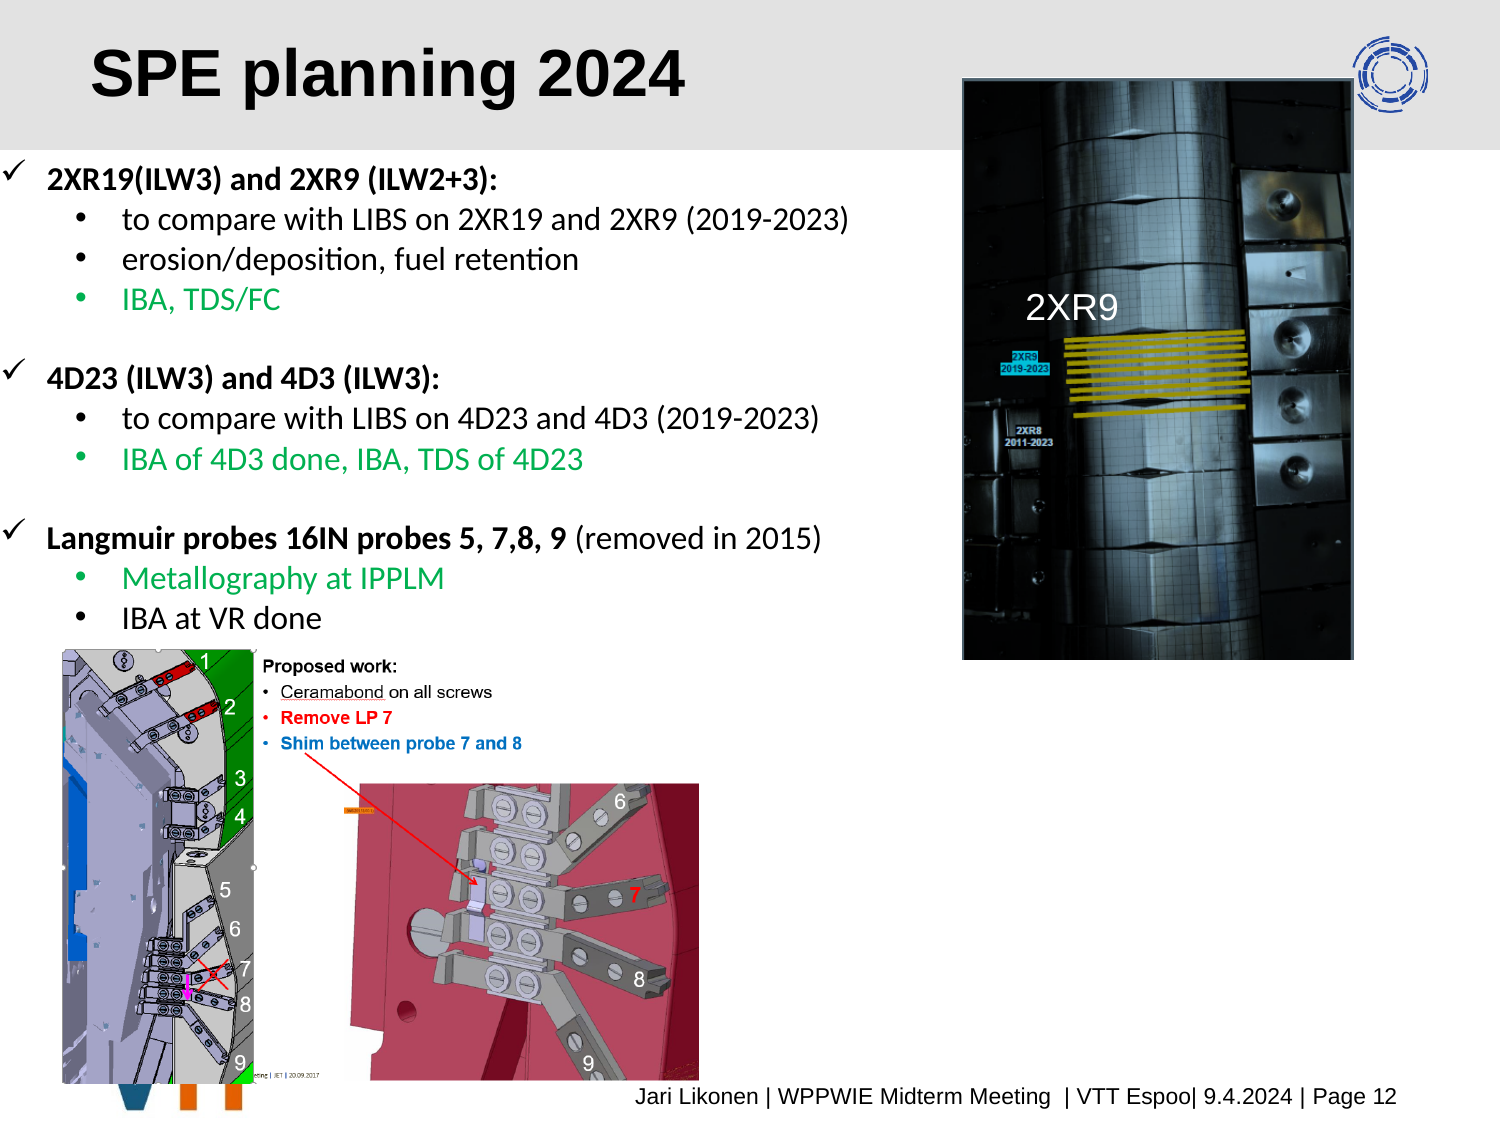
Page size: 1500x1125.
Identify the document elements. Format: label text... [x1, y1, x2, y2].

title SPE planning 2024 [87, 27, 1250, 149]
text_box 2XR19(ILW3) and 2XR9 (ILW2+3): to compare with LIBS on 2XR19 and 2XR9 (2019-2023) erosion/deposition, fuel retention IBA, TDS/FC 4D23 (ILW3) and 4D3 (ILW3): to compare with LIBS on 4D23 and 4D3 (2019-2023) IBA of 4D3 done, IBA, TDS of 4D23 Langmuir probes 16IN probes 5, 7,8, 9 (removed in 2015) Metallography at IPPLM IBA at VR done [0, 149, 975, 684]
picture [962, 36, 1428, 660]
picture [62, 649, 705, 1118]
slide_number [633, 1081, 1450, 1125]
